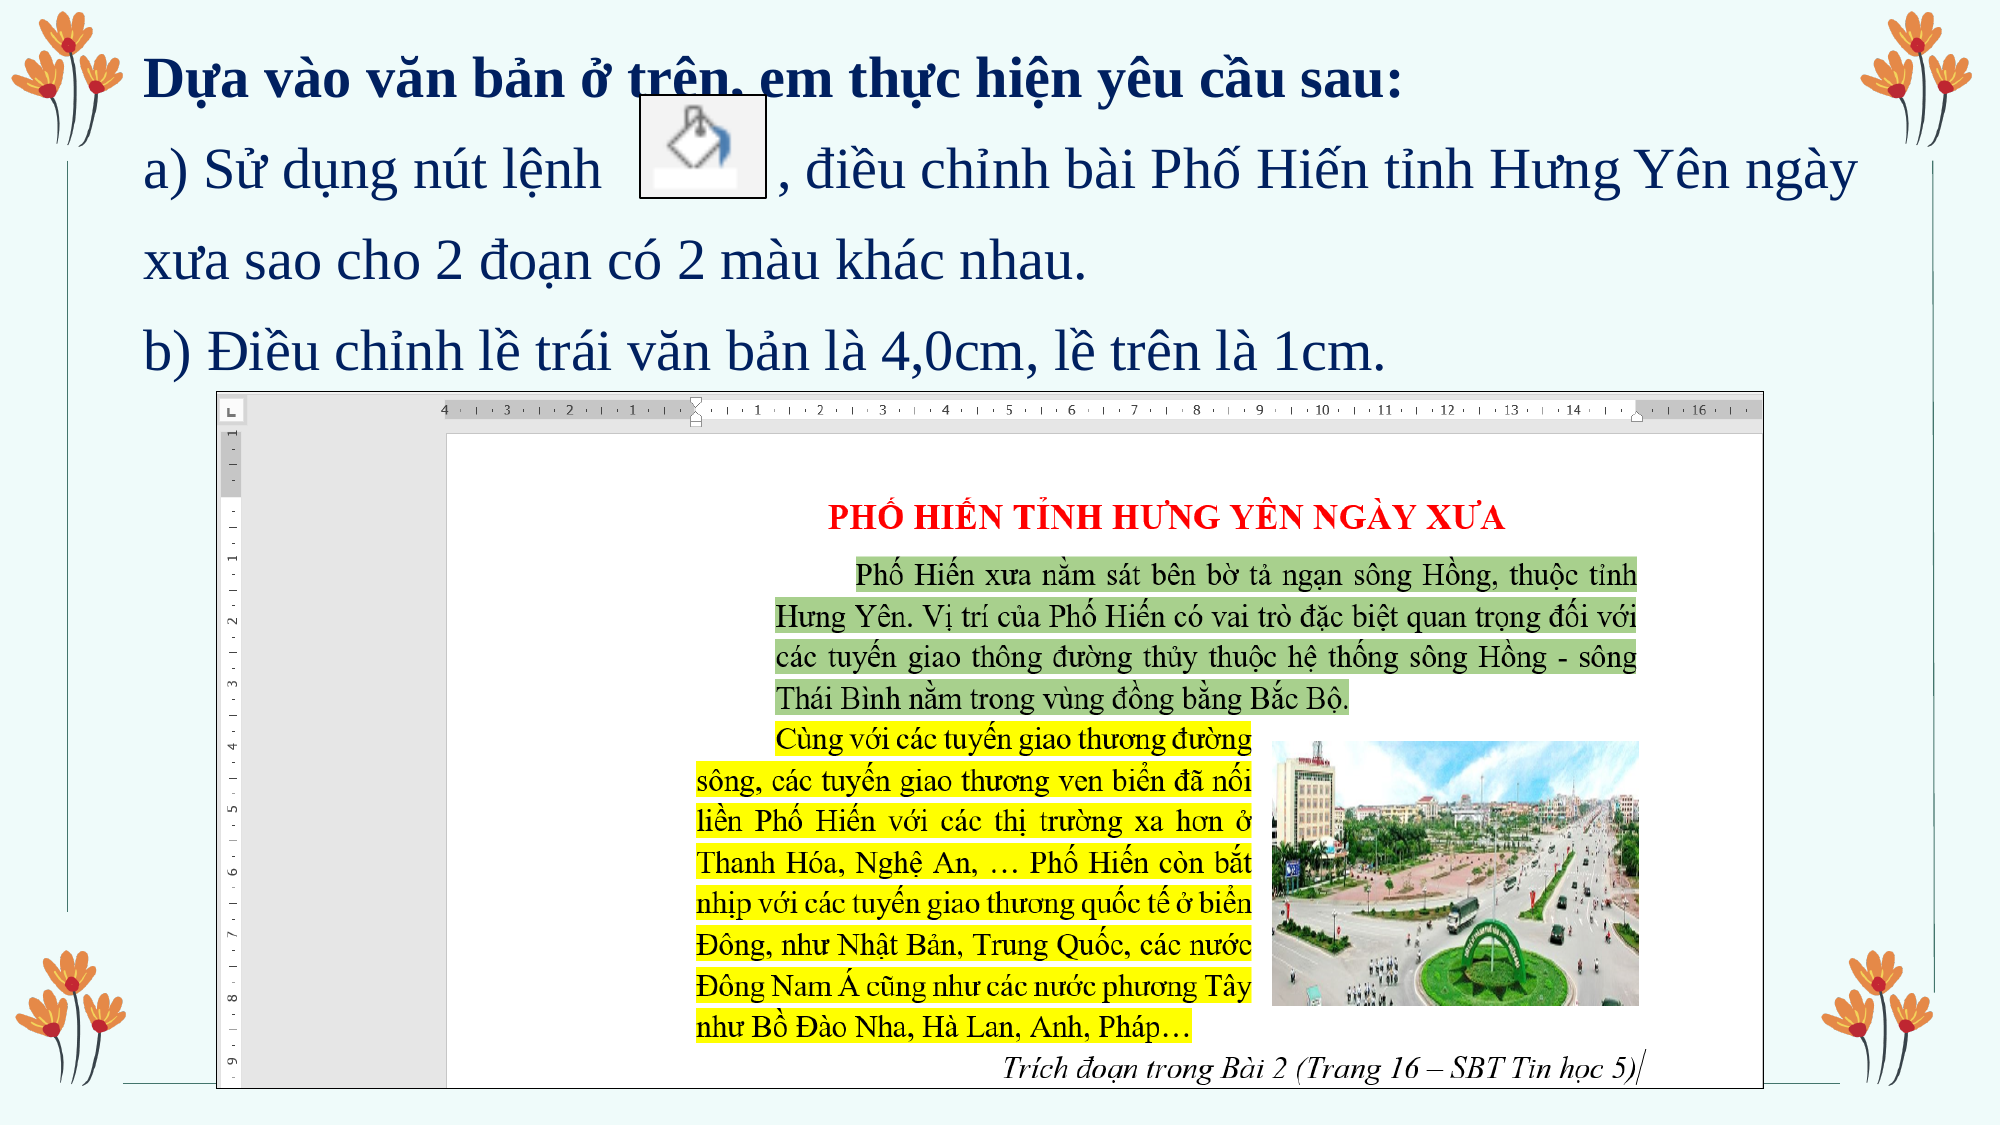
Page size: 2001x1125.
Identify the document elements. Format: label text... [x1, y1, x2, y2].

picture [11, 11, 123, 147]
picture [641, 95, 766, 197]
text_box Dựa vào văn bản ở trên, em thực hiện yêu cầu sau: a) Sử dụng nút lệnh , điều chỉnh bài Phố Hiến tỉnh Hưng Yên ngày xưa sao cho 2 đoạn có 2 màu khác nhau. b) Điều chỉnh lề trái văn bản là 4,0cm, lề trên là 1cm. [129, 11, 1912, 390]
picture [15, 950, 126, 1086]
picture [1821, 950, 1933, 1086]
picture [215, 391, 1764, 1089]
picture [1860, 11, 1972, 147]
